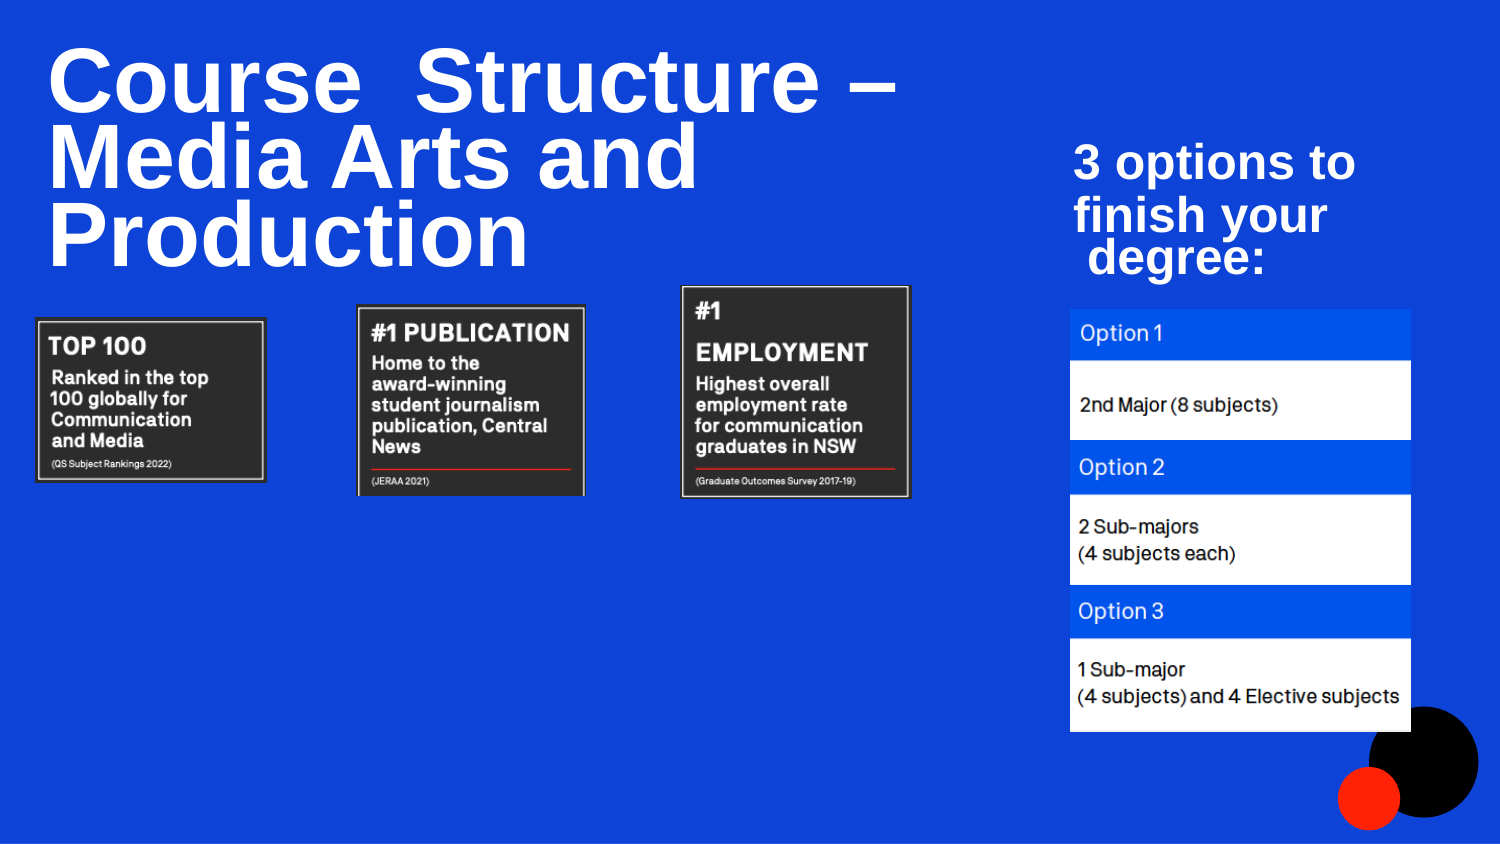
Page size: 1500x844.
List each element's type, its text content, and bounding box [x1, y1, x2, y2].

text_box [1070, 309, 1479, 831]
picture [355, 304, 586, 497]
text_box [0, 0, 1500, 844]
title Course Structure – Media Arts and Production [45, 15, 988, 282]
text_box 3 options to finish your degree: [1070, 136, 1358, 283]
picture [35, 317, 267, 483]
picture [680, 285, 913, 499]
